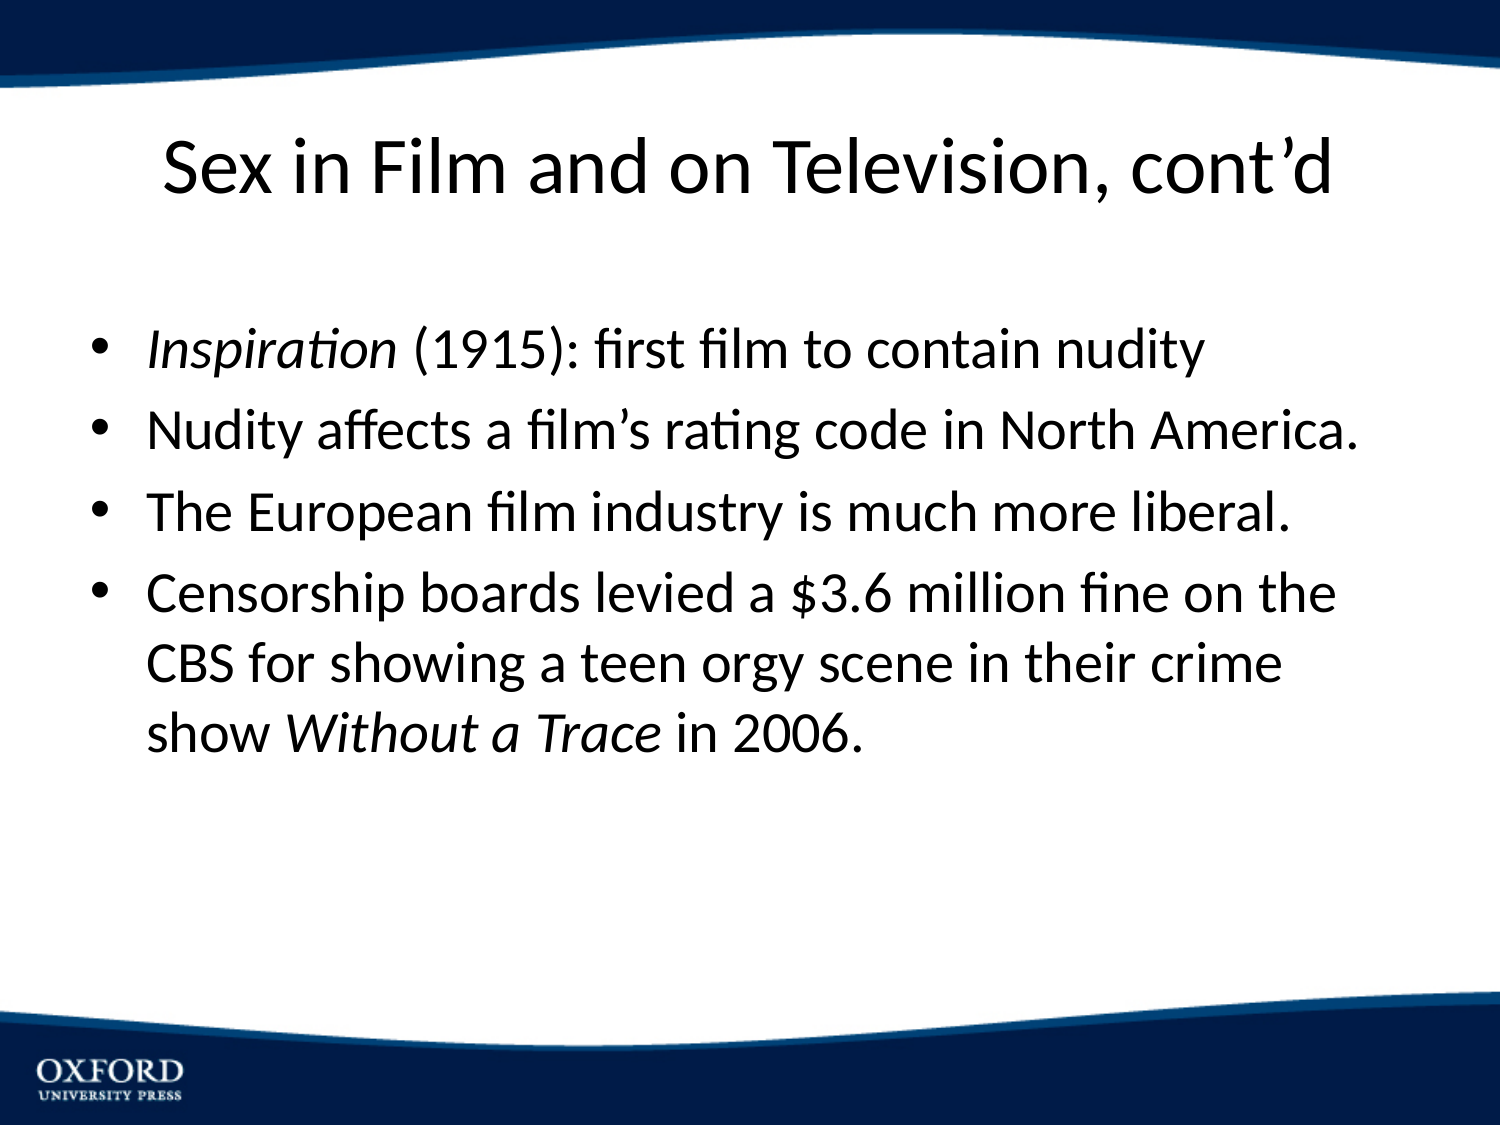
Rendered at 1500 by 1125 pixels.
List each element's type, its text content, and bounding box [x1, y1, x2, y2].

picture [0, 0, 1500, 1125]
title Sex in Film and on Television, cont’d [75, 67, 1425, 256]
list Inspiration (1915): first film to contain nudity Nudity affects a film’s rating code in North America. The European film industry is much more liberal. Censorship boards levied a $3.6 million fine on the CBS for showing a teen orgy scene in their crime show Without a Trace in 2006. [75, 302, 1425, 917]
